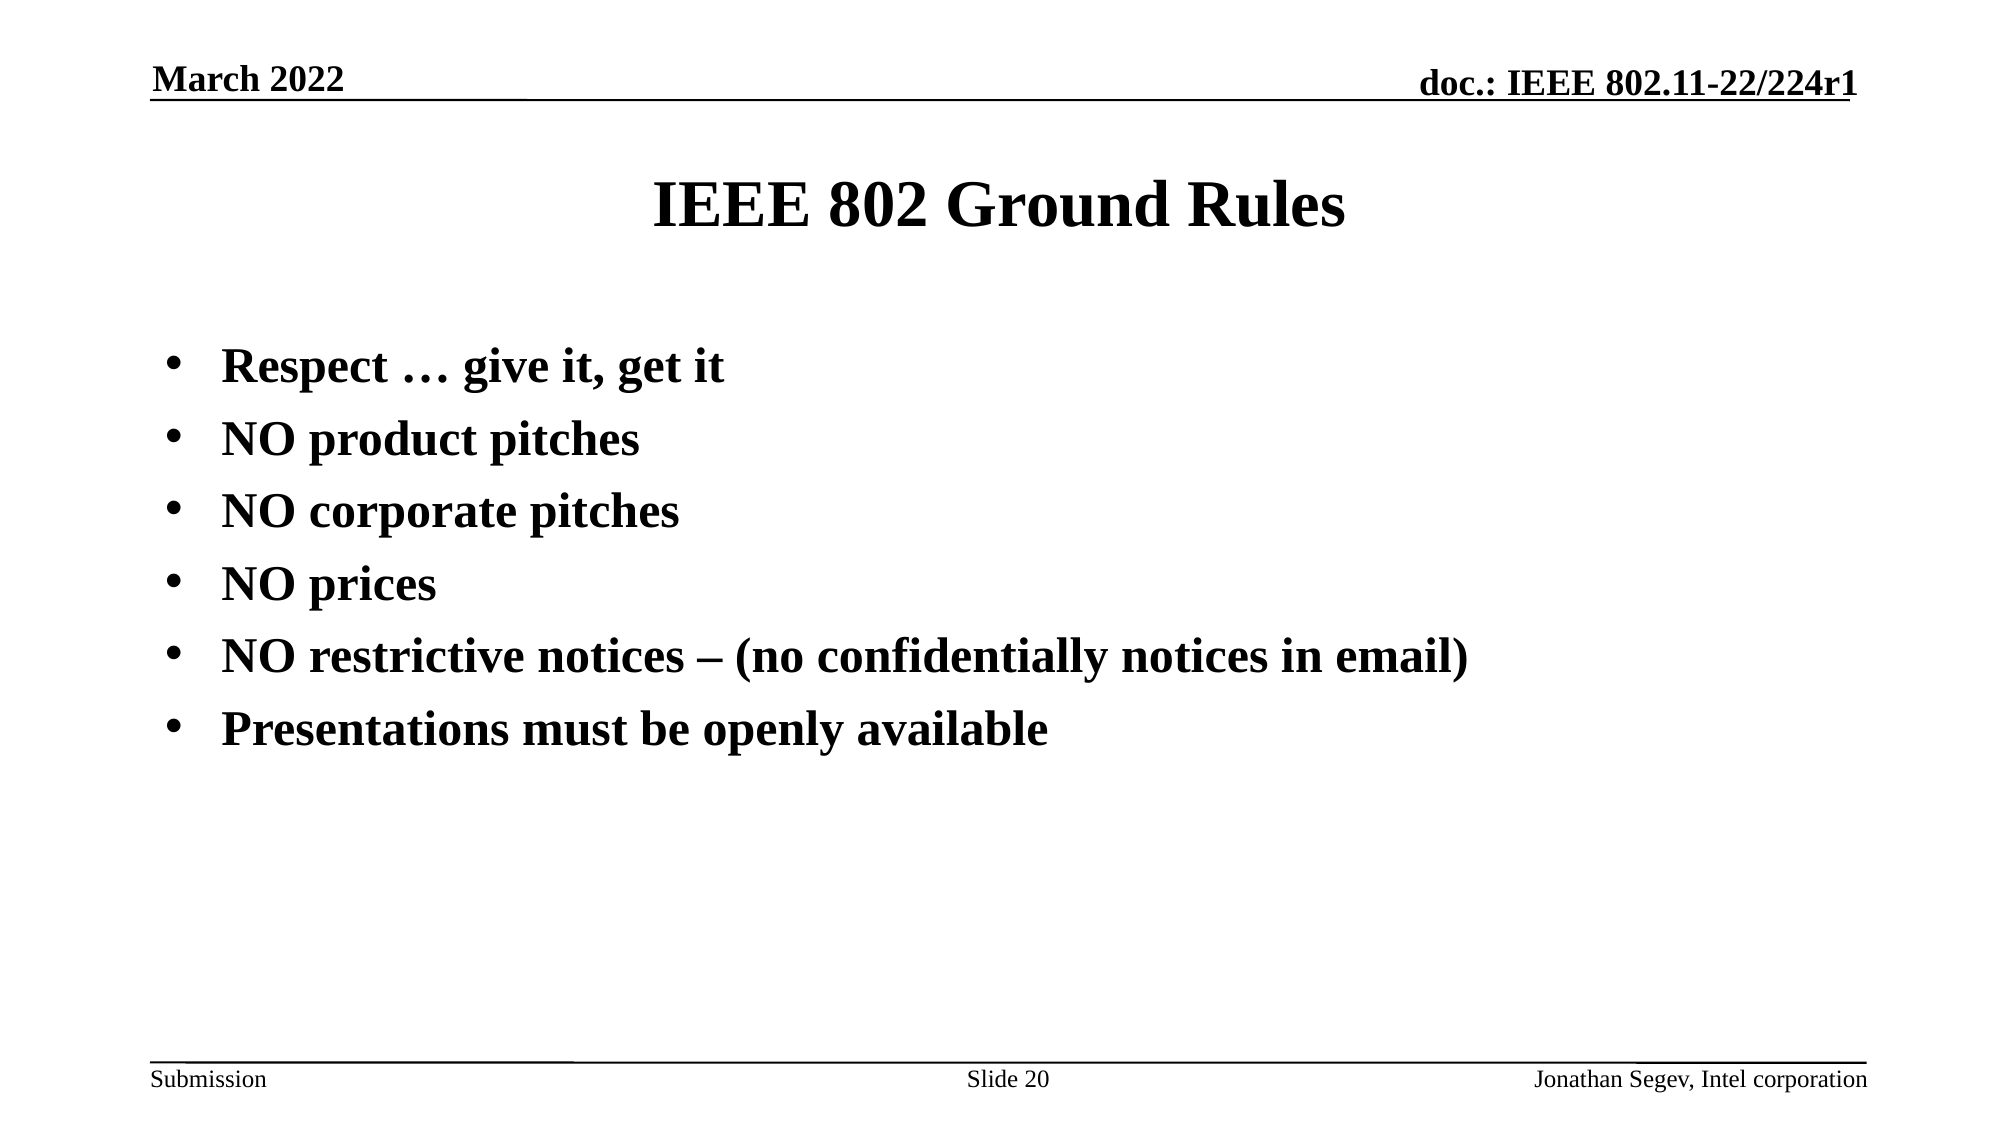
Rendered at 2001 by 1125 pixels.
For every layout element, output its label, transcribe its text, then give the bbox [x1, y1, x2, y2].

title IEEE 802 Ground Rules [149, 112, 1850, 288]
list Respect … give it, get it NO product pitches NO corporate pitches NO prices NO restrictive notices – (no confidentially notices in email) Presentations must be openly available [149, 324, 1850, 1000]
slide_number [152, 54, 563, 100]
slide_number Slide 20 [950, 1061, 1067, 1123]
footer Jonathan Segev, Intel corporation [1171, 1061, 1869, 1093]
